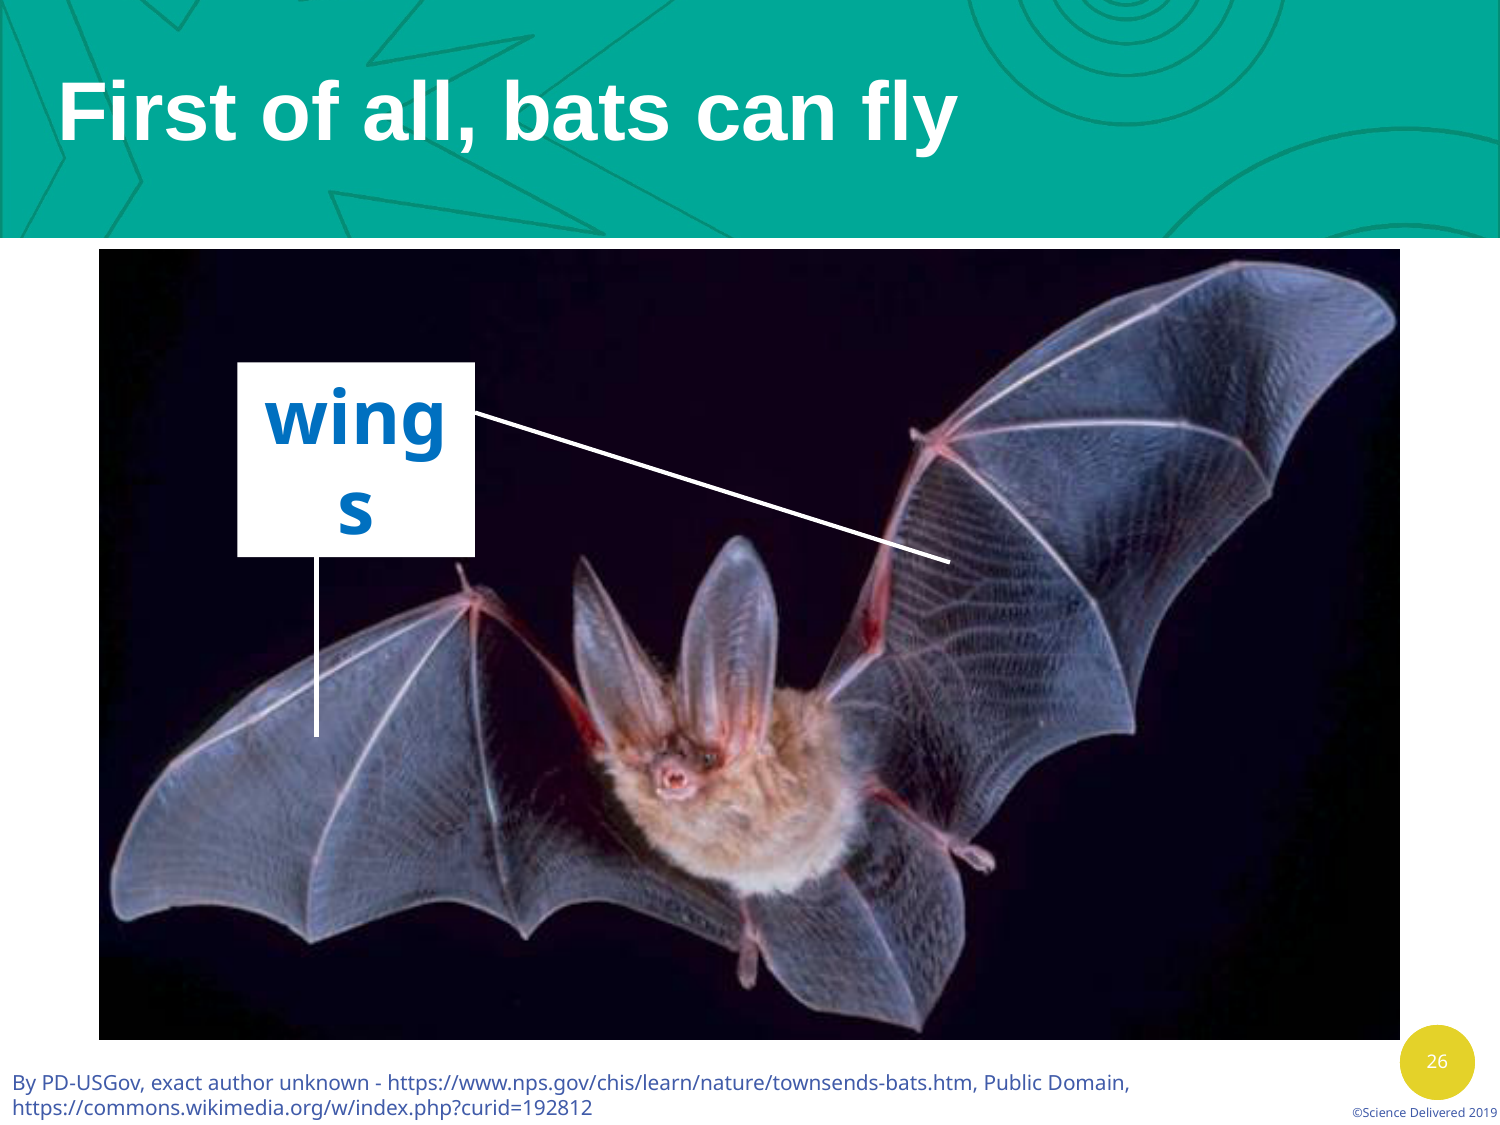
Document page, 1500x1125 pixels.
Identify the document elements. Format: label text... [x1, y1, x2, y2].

text_box First of all, bats can fly [42, 49, 975, 164]
text_box ©Science Delivered 2019 [1351, 1097, 1500, 1125]
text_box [474, 412, 951, 563]
text_box By PD-USGov, exact author unknown - https://www.nps.gov/chis/learn/nature/townsends-bats.htm, Public Domain, https://commons.wikimedia.org/w/index.php?curid=192812 [0, 1062, 1351, 1125]
picture [99, 249, 1401, 1041]
picture [0, 0, 1500, 238]
